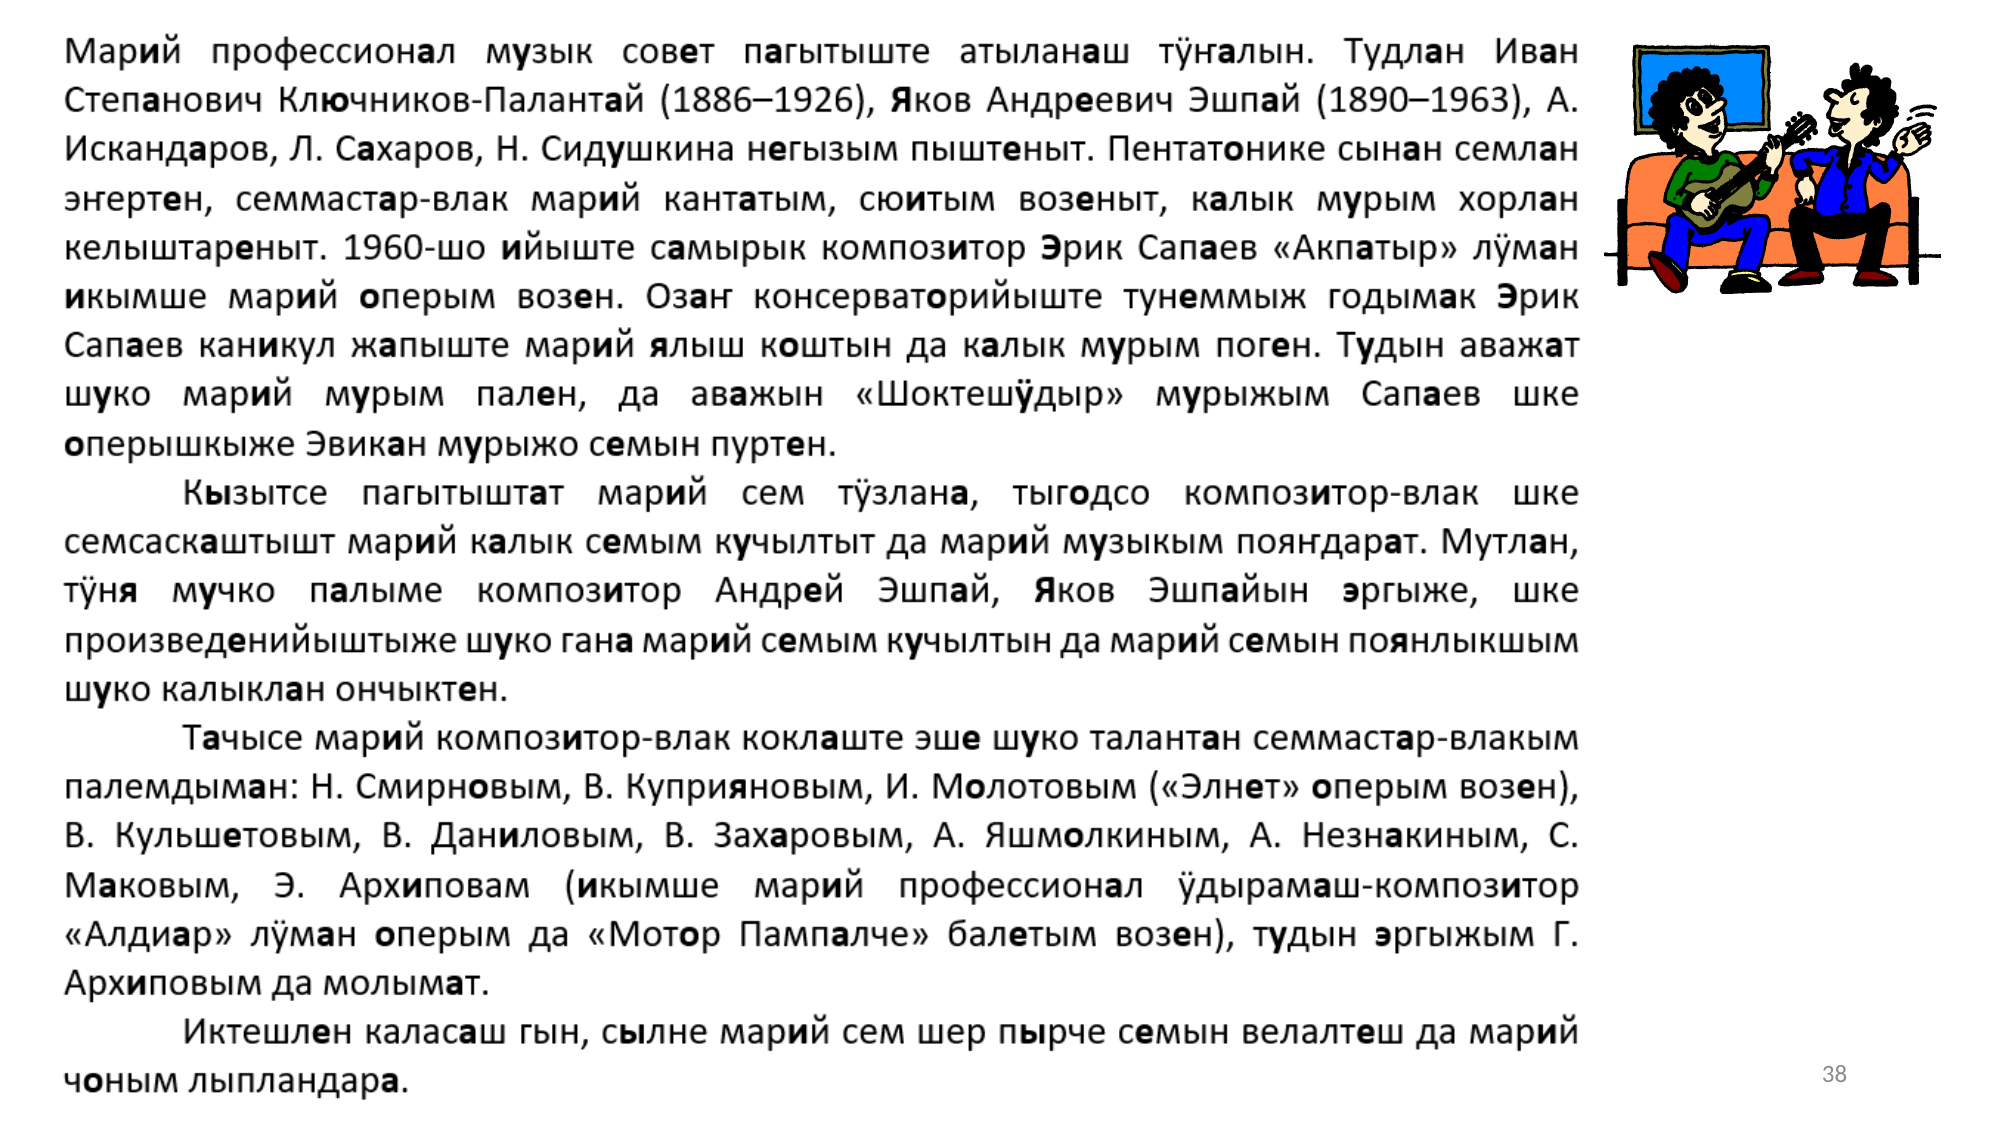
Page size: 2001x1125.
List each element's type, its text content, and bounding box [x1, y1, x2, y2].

picture [1604, 40, 1945, 295]
slide_number 38 [1589, 1042, 1863, 1103]
picture [55, 22, 1589, 1125]
